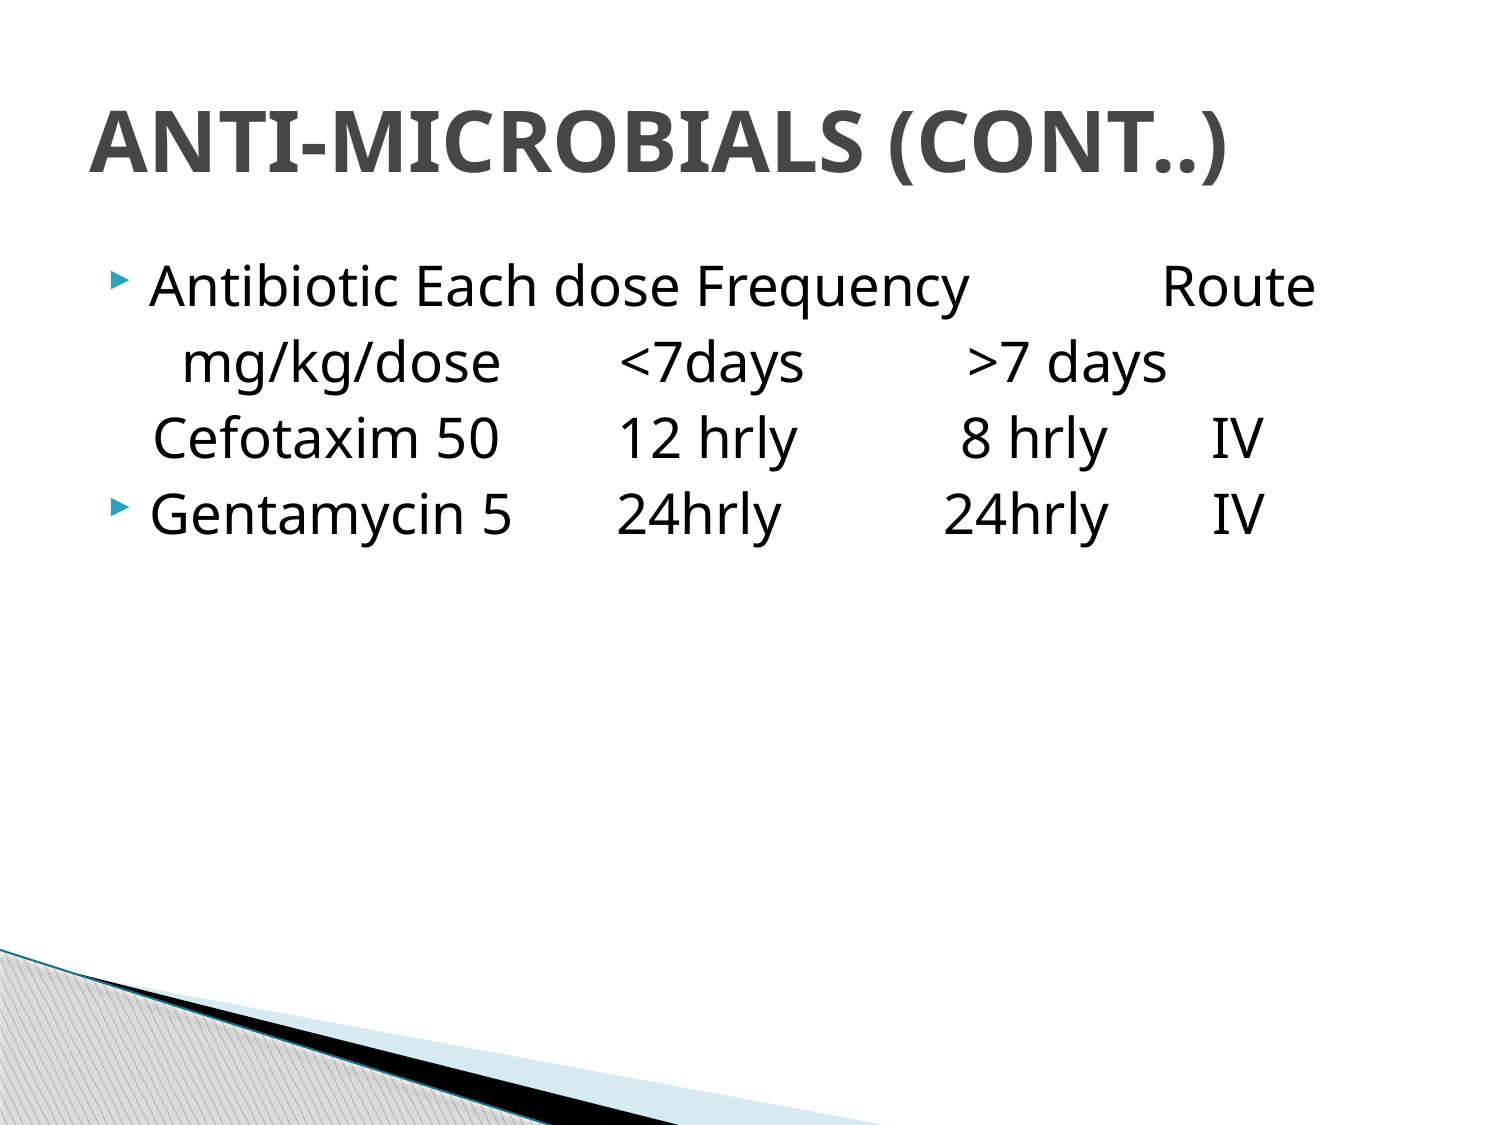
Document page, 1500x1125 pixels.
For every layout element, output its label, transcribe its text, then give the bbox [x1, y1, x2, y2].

list Antibiotic Each dose Frequency Route mg/kg/dose <7days >7 days Cefotaxim 50 12 hrly 8 hrly IV Gentamycin 5 24hrly 24hrly IV [75, 243, 1425, 986]
title ANTI‐MICROBIALS (CONT..) [75, 45, 1425, 233]
